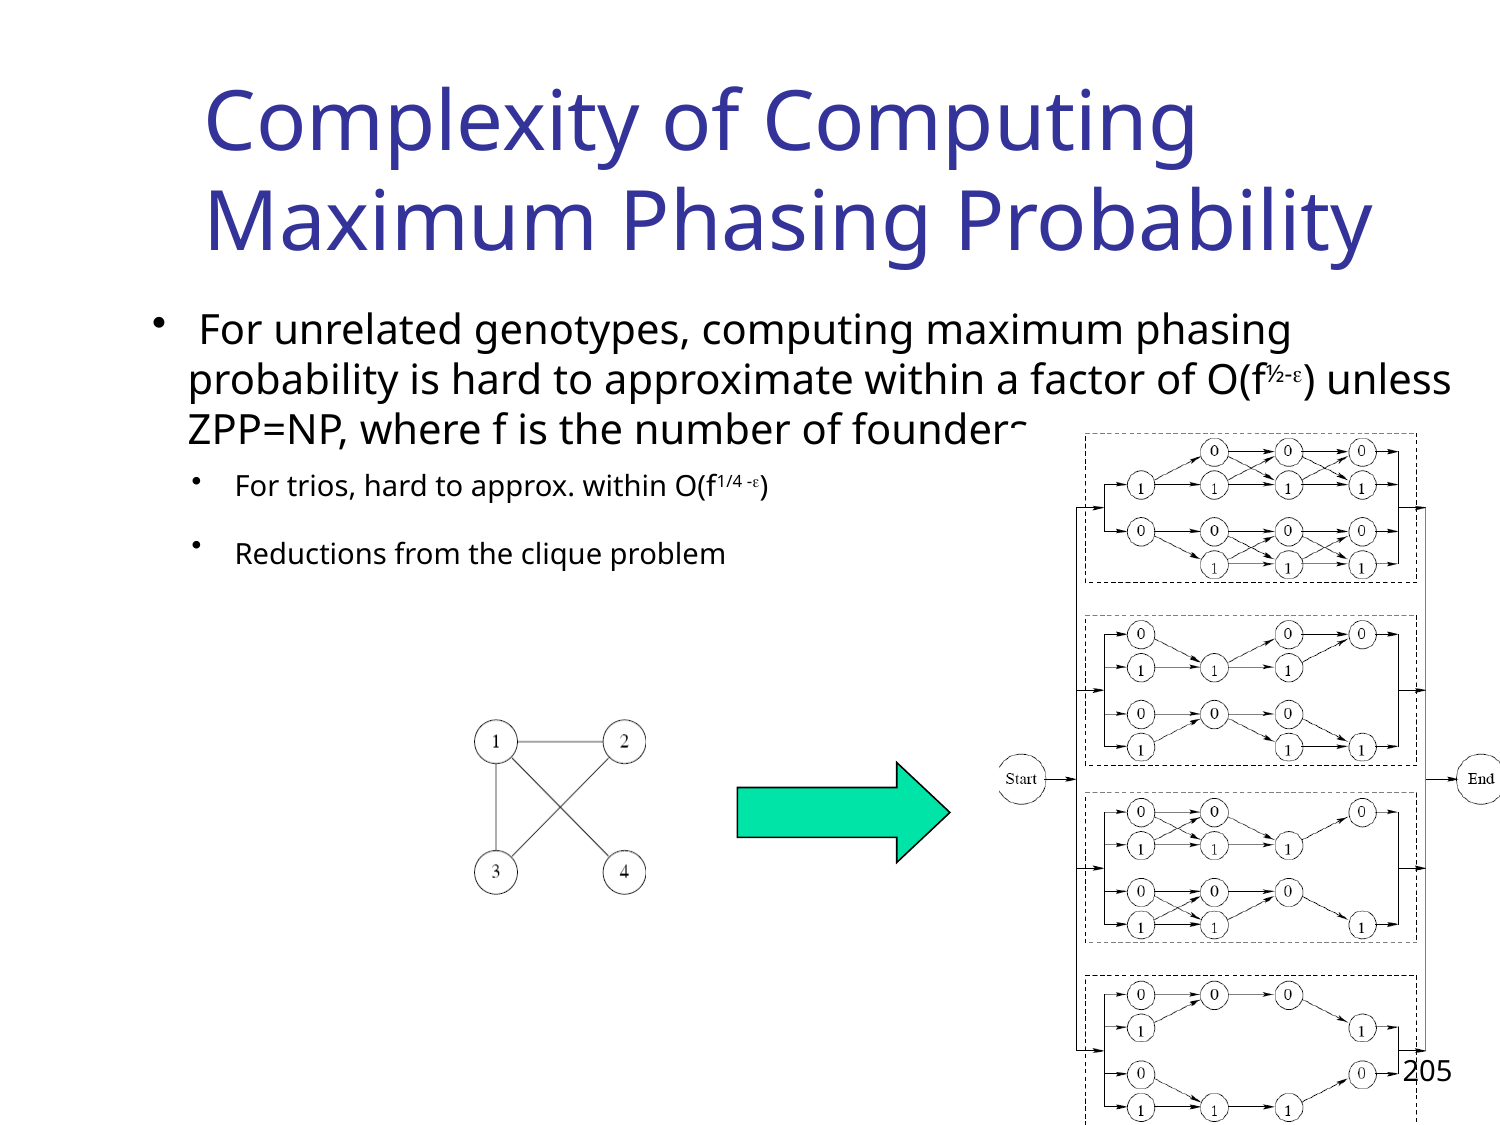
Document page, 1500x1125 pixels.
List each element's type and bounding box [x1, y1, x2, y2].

title [188, 34, 1468, 276]
picture [474, 712, 647, 896]
picture [999, 428, 1500, 1125]
text_box [137, 295, 1475, 581]
